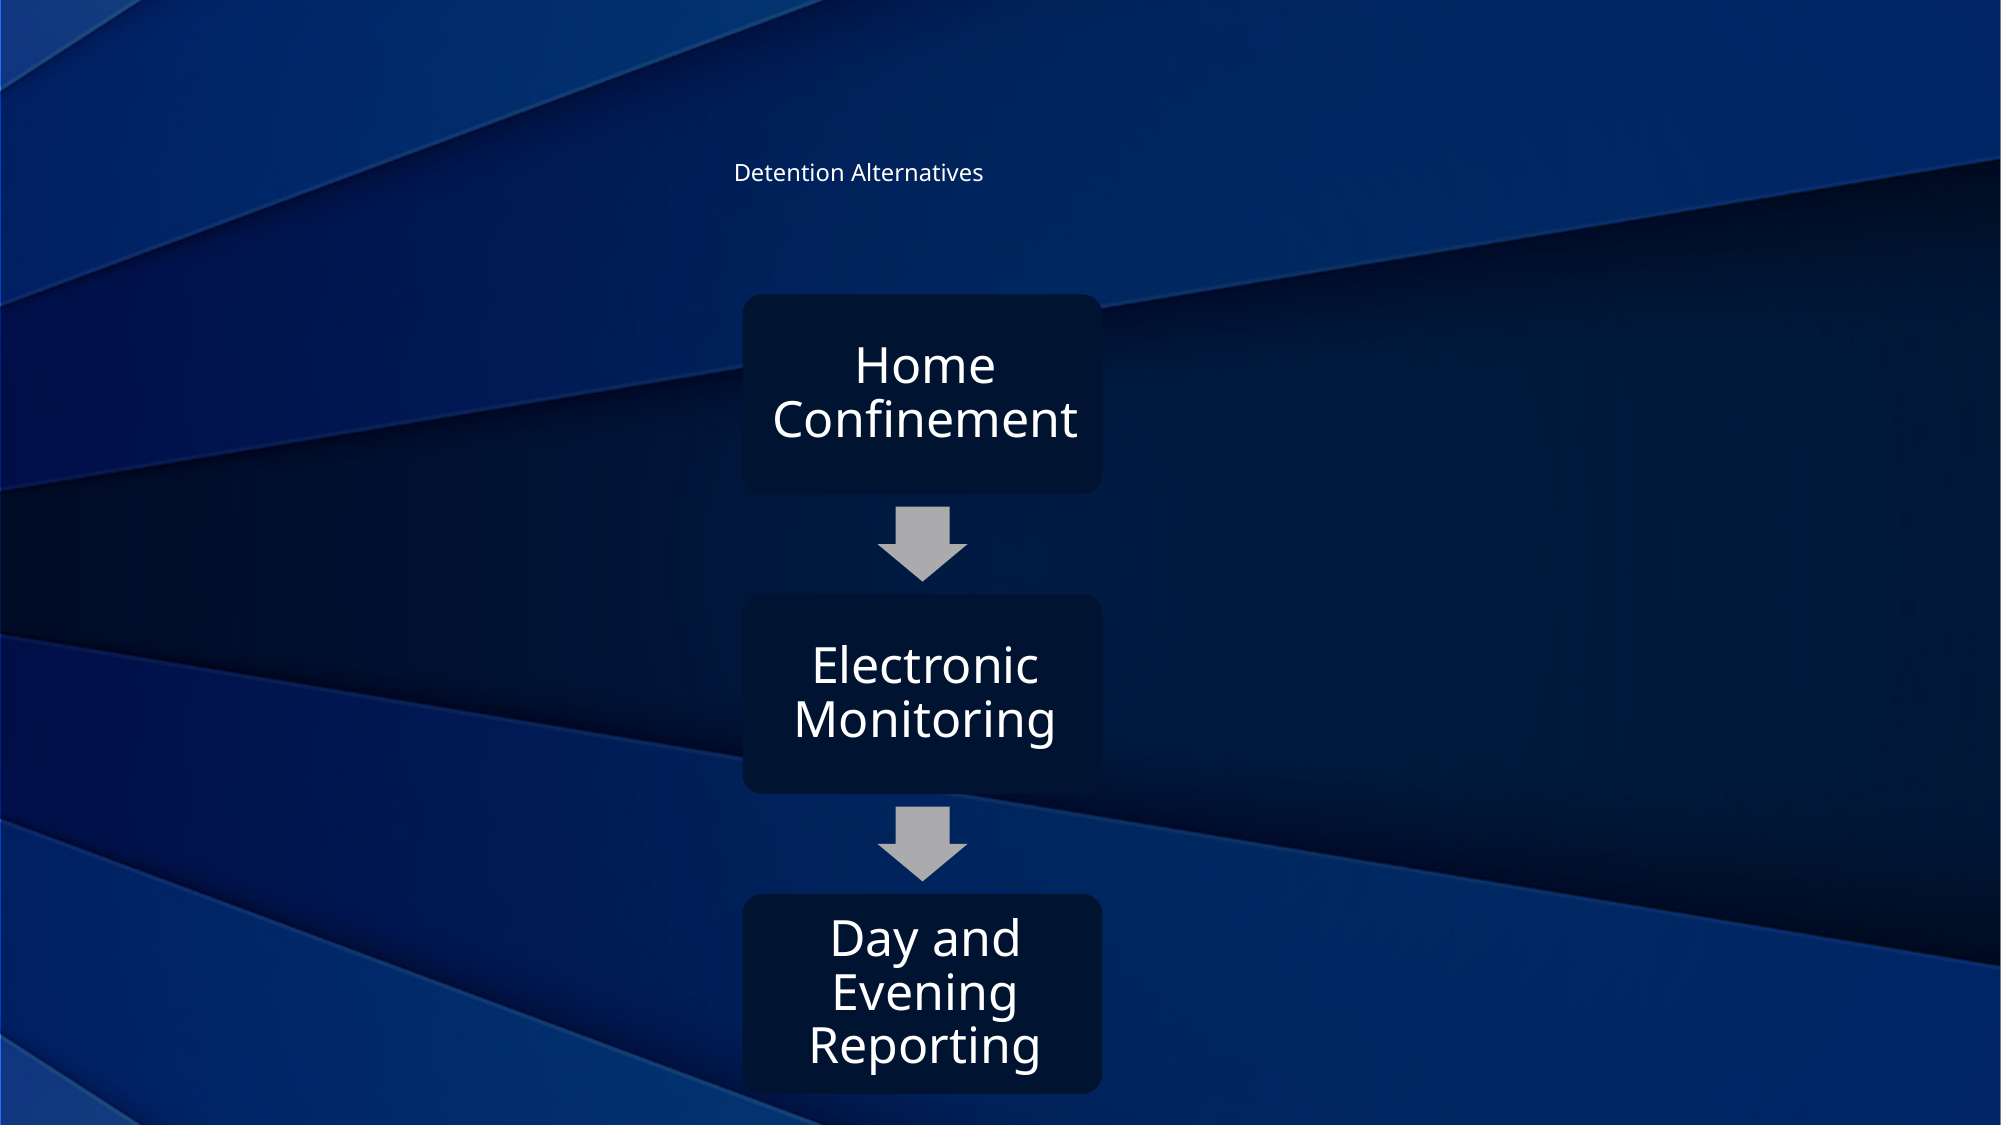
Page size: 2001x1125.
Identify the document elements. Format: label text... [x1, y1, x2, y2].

picture [0, 0, 2000, 1125]
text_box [326, 294, 1519, 1094]
title Detention Alternatives [0, 132, 1725, 223]
